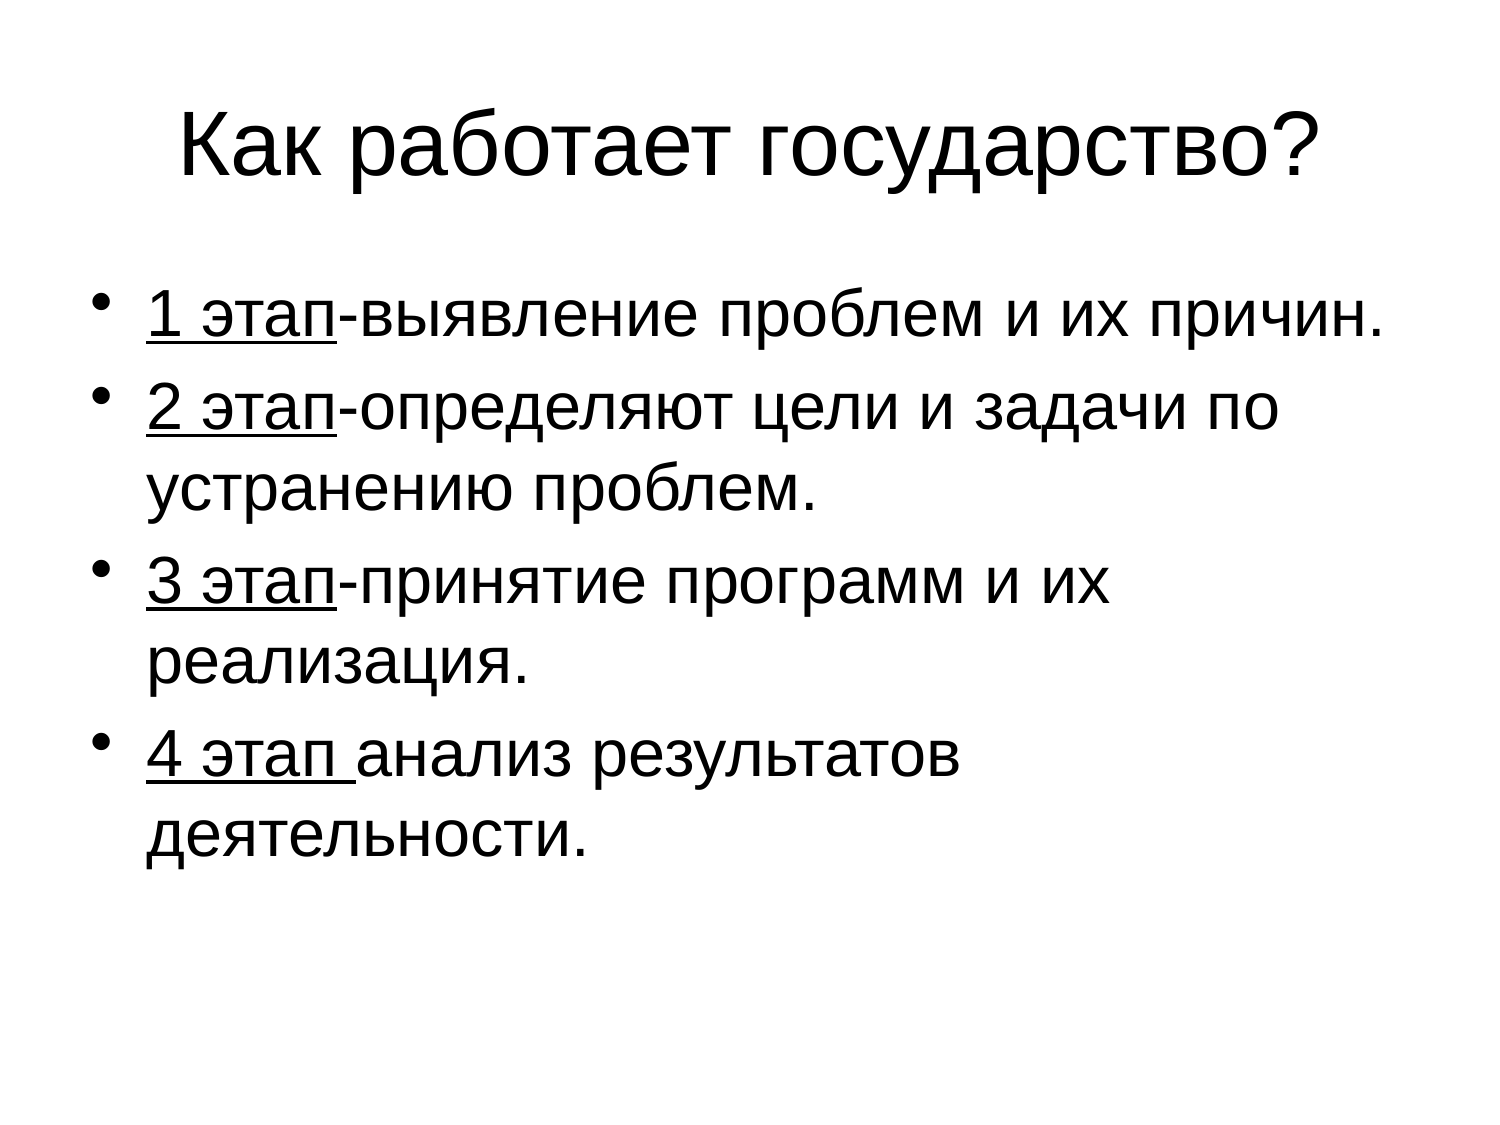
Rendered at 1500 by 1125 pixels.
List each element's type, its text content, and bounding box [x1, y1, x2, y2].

title Как работает государство? [74, 44, 1426, 233]
list 1 этап-выявление проблем и их причин. 2 этап-определяют цели и задачи по устранению проблем. 3 этап-принятие программ и их реализация. 4 этап анализ результатов деятельности. [74, 262, 1426, 1006]
